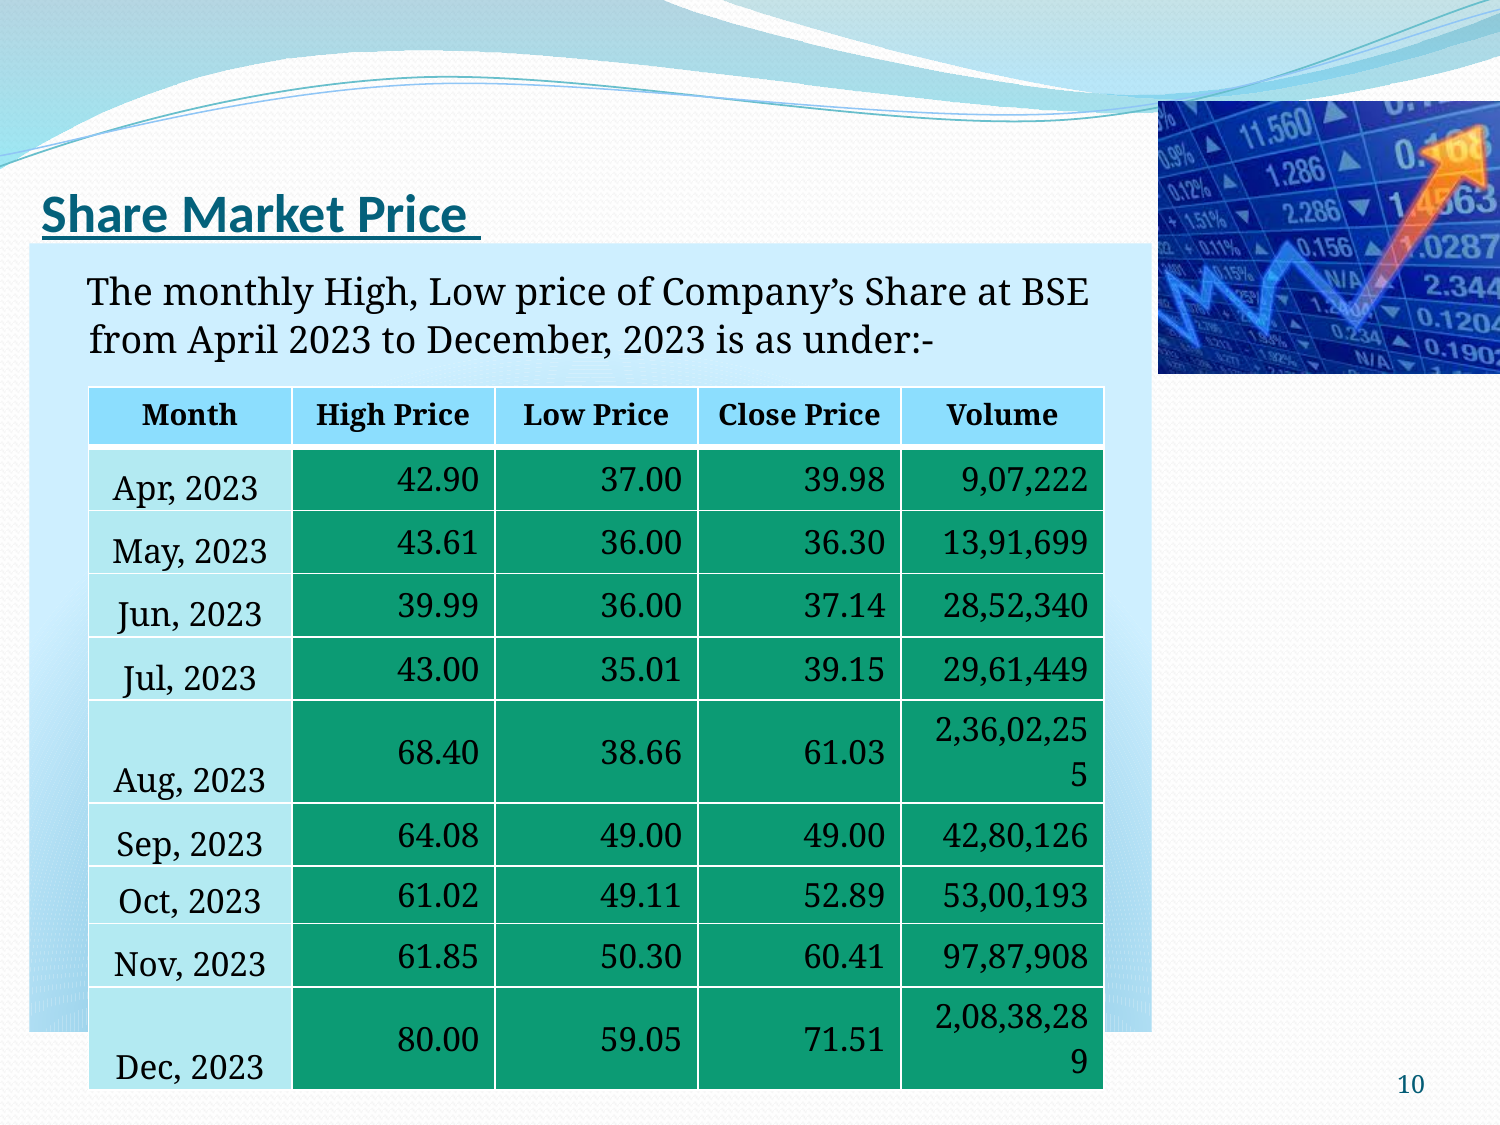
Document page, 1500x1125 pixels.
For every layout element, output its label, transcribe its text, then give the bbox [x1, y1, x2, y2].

table_header Month [89, 388, 291, 444]
table_cell 39.98 [699, 450, 900, 510]
table_cell 61.03 [699, 701, 900, 802]
slide_number 10 [1299, 1042, 1425, 1103]
table_cell 59.05 [496, 988, 697, 1089]
table_cell 61.85 [293, 924, 494, 986]
table_cell 35.01 [496, 638, 697, 699]
table_cell 60.41 [699, 924, 900, 986]
table_cell Apr, 2023 [89, 450, 291, 510]
table_cell Sep, 2023 [89, 804, 291, 865]
table_cell 49.00 [699, 804, 900, 865]
table_cell Nov, 2023 [89, 924, 291, 986]
table_cell 2,36,02,255 [902, 701, 1103, 802]
table_cell 61.02 [293, 867, 494, 923]
table_cell May, 2023 [89, 511, 291, 573]
table_cell 42.90 [293, 450, 494, 510]
table_header Volume [902, 388, 1103, 444]
table_cell 2,08,38,289 [902, 988, 1103, 1089]
table_cell 39.15 [699, 638, 900, 699]
table_cell 52.89 [699, 867, 900, 923]
table_cell 37.00 [496, 450, 697, 510]
table_cell 64.08 [293, 804, 494, 865]
table_cell 9,07,222 [902, 450, 1103, 510]
table_cell Jun, 2023 [89, 574, 291, 636]
table_cell 71.51 [699, 988, 900, 1089]
table_cell 39.99 [293, 574, 494, 636]
table_cell 36.00 [496, 511, 697, 573]
table_cell 49.00 [496, 804, 697, 865]
table_cell Oct, 2023 [89, 867, 291, 923]
table_cell 28,52,340 [902, 574, 1103, 636]
table_header Low Price [496, 388, 697, 444]
table_cell 36.30 [699, 511, 900, 573]
table_cell 68.40 [293, 701, 494, 802]
picture [1157, 101, 1500, 374]
table_header High Price [293, 388, 494, 444]
table_cell 97,87,908 [902, 924, 1103, 986]
table_header Close Price [699, 388, 900, 444]
table_cell 37.14 [699, 574, 900, 636]
table_cell 53,00,193 [902, 867, 1103, 923]
table_cell 50.30 [496, 924, 697, 986]
table_cell 29,61,449 [902, 638, 1103, 699]
table_cell Dec, 2023 [89, 988, 291, 1089]
table_cell 43.00 [293, 638, 494, 699]
title Share Market Price [29, 125, 1105, 243]
table_cell 42,80,126 [902, 804, 1103, 865]
table_cell 38.66 [496, 701, 697, 802]
table_cell 36.00 [496, 574, 697, 636]
table_cell Jul, 2023 [89, 638, 291, 699]
list The monthly High, Low price of Company’s Share at BSE from April 2023 to December, 2023 is as under:- [29, 243, 1152, 1032]
table_cell Aug, 2023 [89, 701, 291, 802]
table_cell 13,91,699 [902, 511, 1103, 573]
table_cell 43.61 [293, 511, 494, 573]
table_cell 80.00 [293, 988, 494, 1089]
table_cell 49.11 [496, 867, 697, 923]
